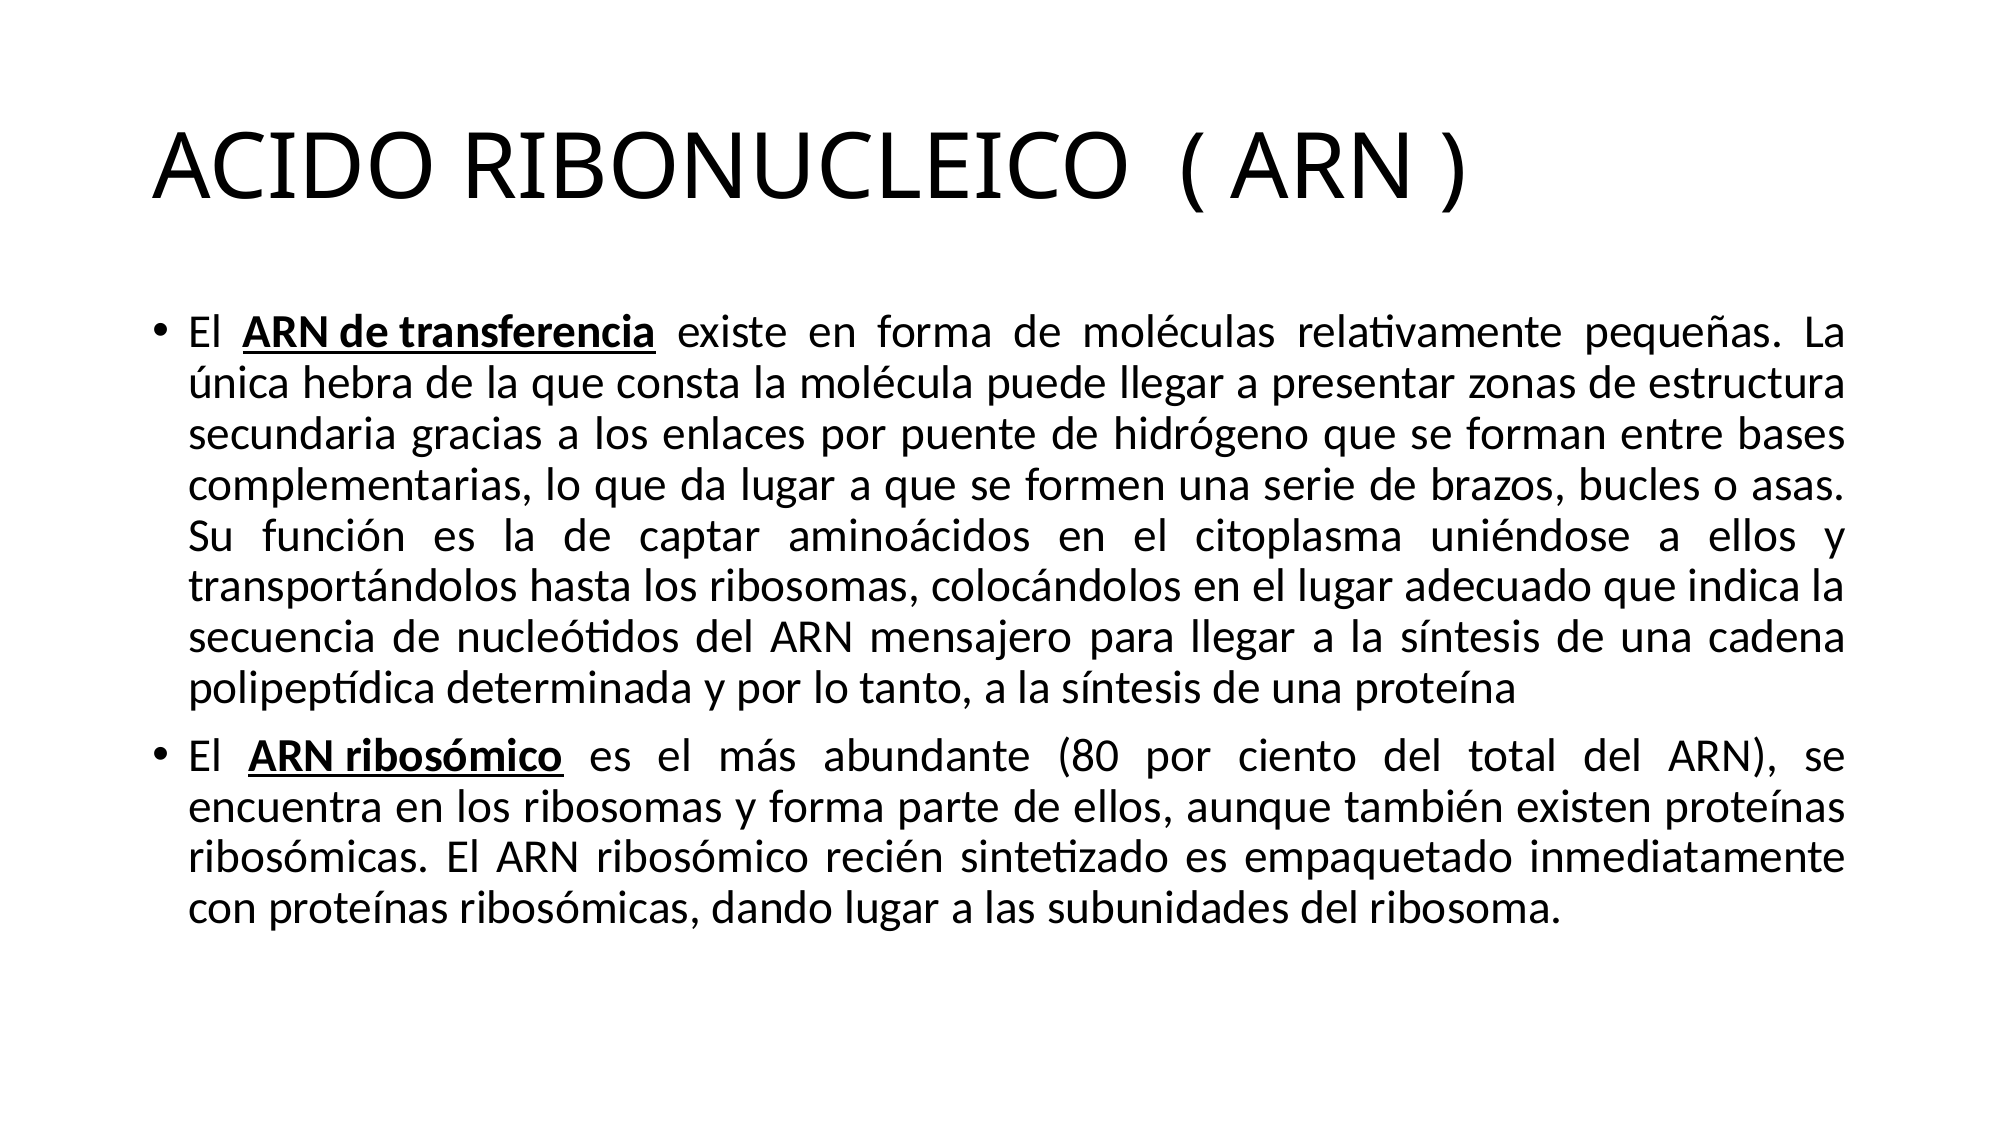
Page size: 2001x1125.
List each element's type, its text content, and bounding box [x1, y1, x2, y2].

title ACIDO RIBONUCLEICO ( ARN ) [137, 59, 1863, 278]
list El ARN de transferencia existe en forma de moléculas relativamente pequeñas. La única hebra de la que consta la molécula puede llegar a presentar zonas de estructura secundaria gracias a los enlaces por puente de hidrógeno que se forman entre bases complementarias, lo que da lugar a que se formen una serie de brazos, bucles o asas. Su función es la de captar aminoácidos en el citoplasma uniéndose a ellos y transportándolos hasta los ribosomas, colocándolos en el lugar adecuado que indica la secuencia de nucleótidos del ARN mensajero ​para llegar a la síntesis de una cadena polipeptídica determinada y por lo tanto, a la síntesis de una proteína El ARN ribosómico es el más abundante (80 por ciento del total del ARN), se encuentra en los ribosomas y forma parte de ellos, aunque también existen proteínas ribosómicas. El ARN ribosómico recién sintetizado es empaquetado inmediatamente con proteínas ribosómicas, dando lugar a las subunidades del ribosoma. [137, 299, 1863, 1014]
